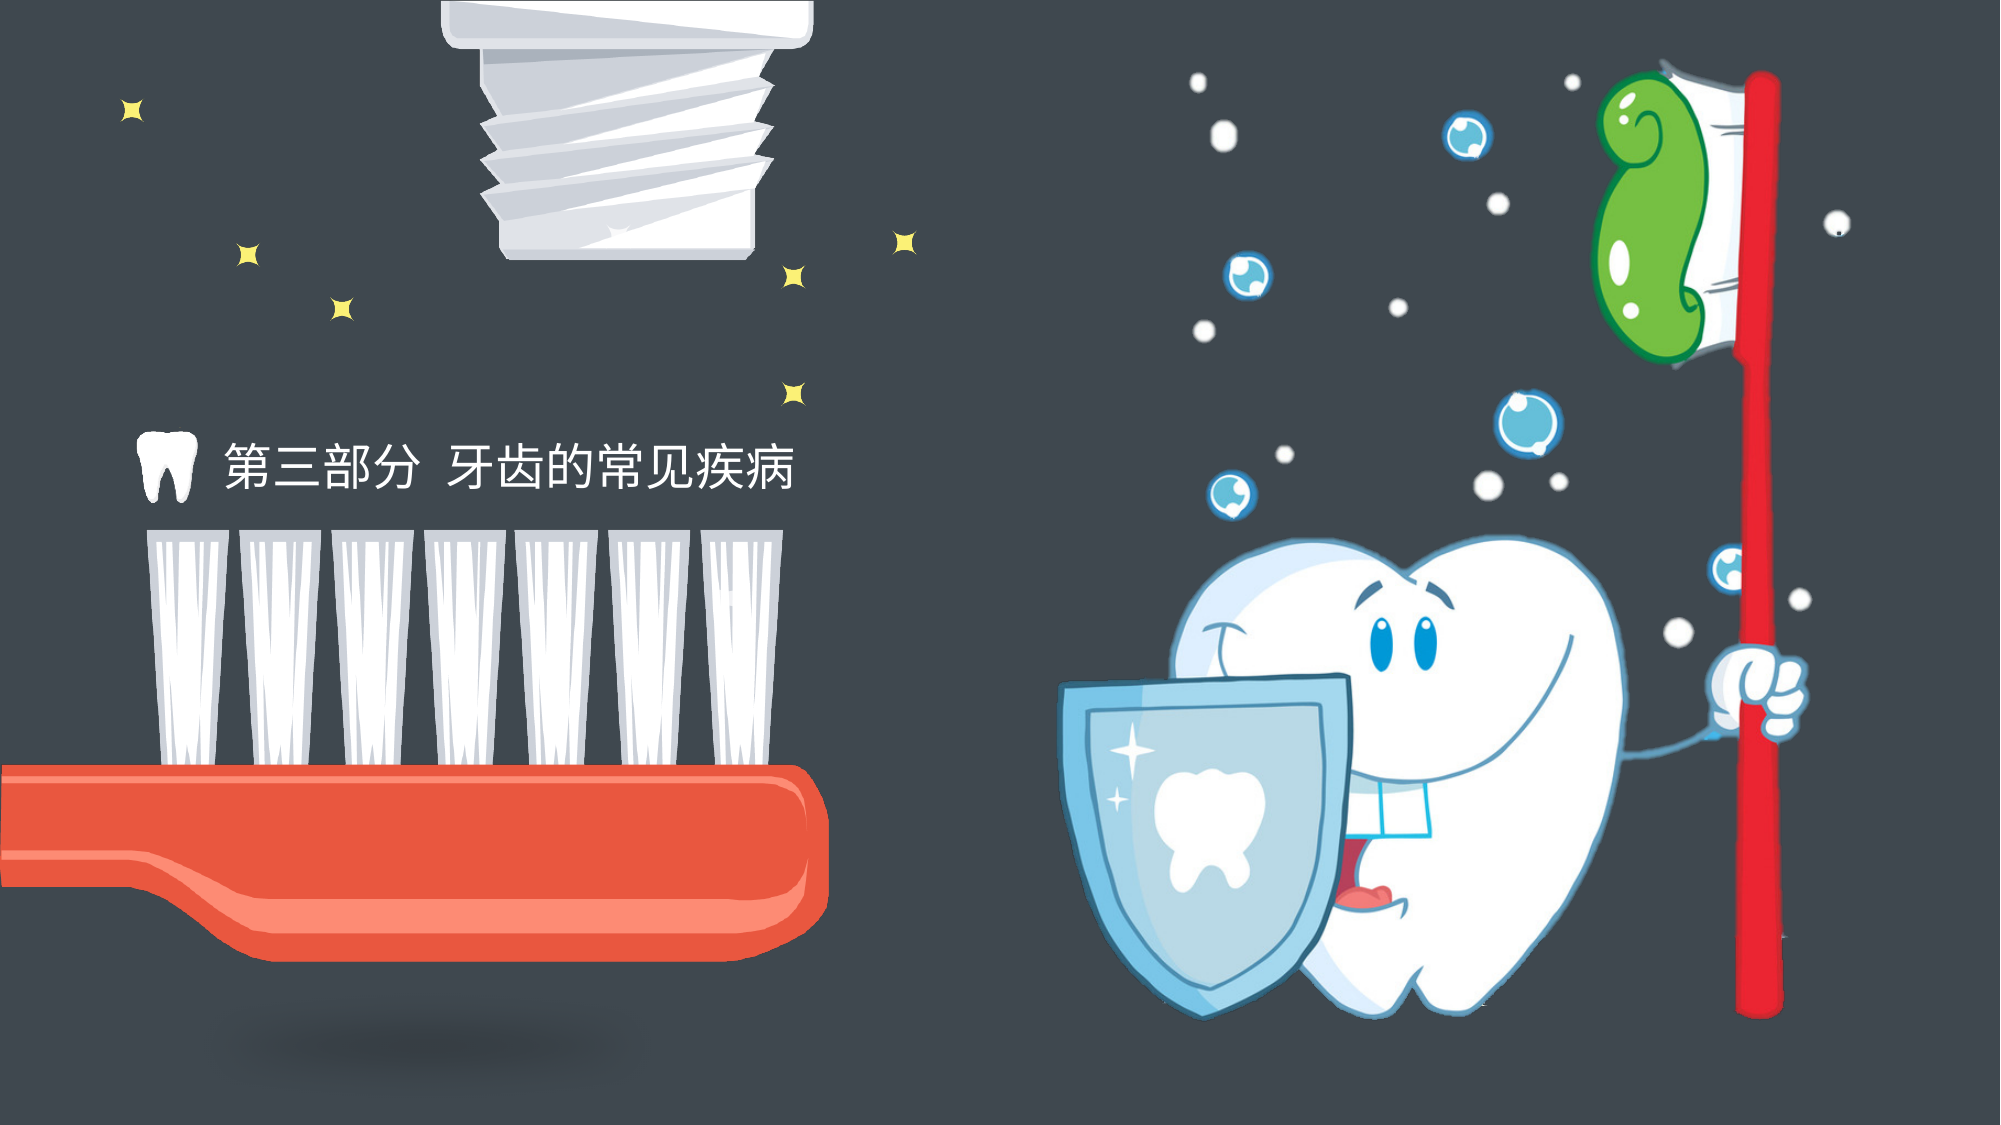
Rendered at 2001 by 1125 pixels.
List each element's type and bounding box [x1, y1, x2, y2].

text_box [0, 0, 951, 1105]
text_box [134, 427, 817, 504]
picture [999, 0, 1941, 1105]
